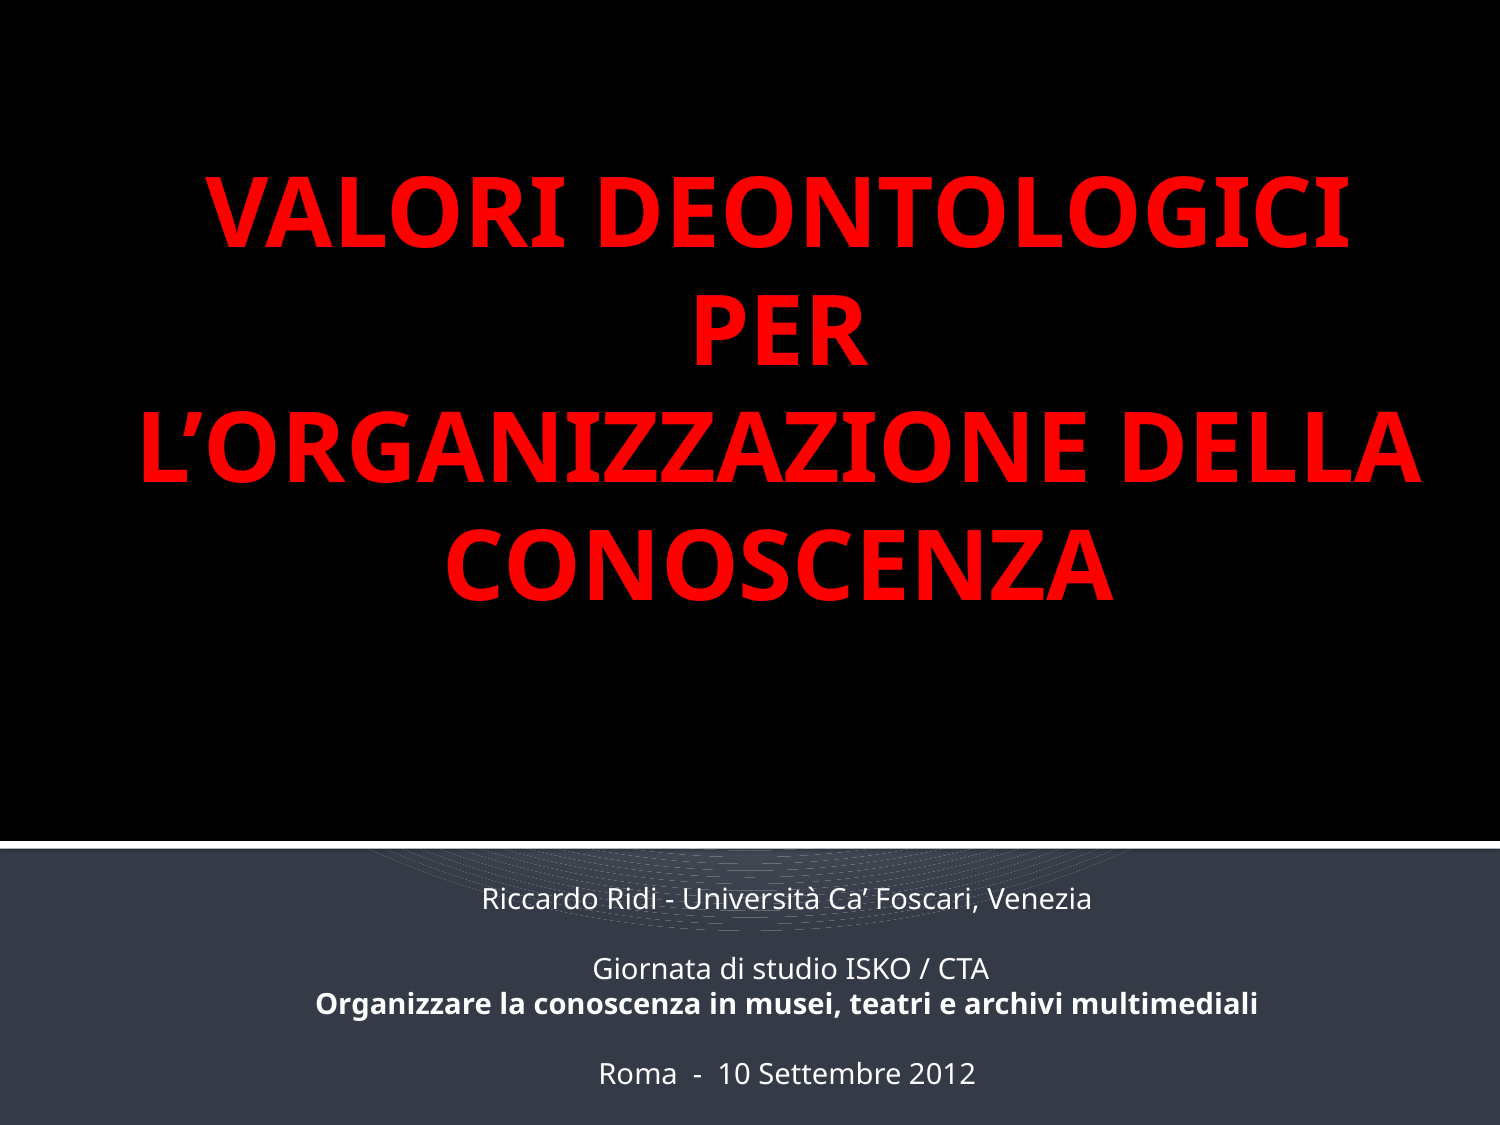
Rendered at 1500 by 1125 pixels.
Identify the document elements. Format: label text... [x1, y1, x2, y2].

subtitle Riccardo Ridi - Università Ca’ Foscari, Venezia Giornata di studio ISKO / CTA Organizzare la conoscenza in musei, teatri e archivi multimediali Roma - 10 Settembre 2012 [117, 812, 1446, 1125]
title valori deontologici per l’organizzazione della conoscenza [112, 149, 1438, 700]
